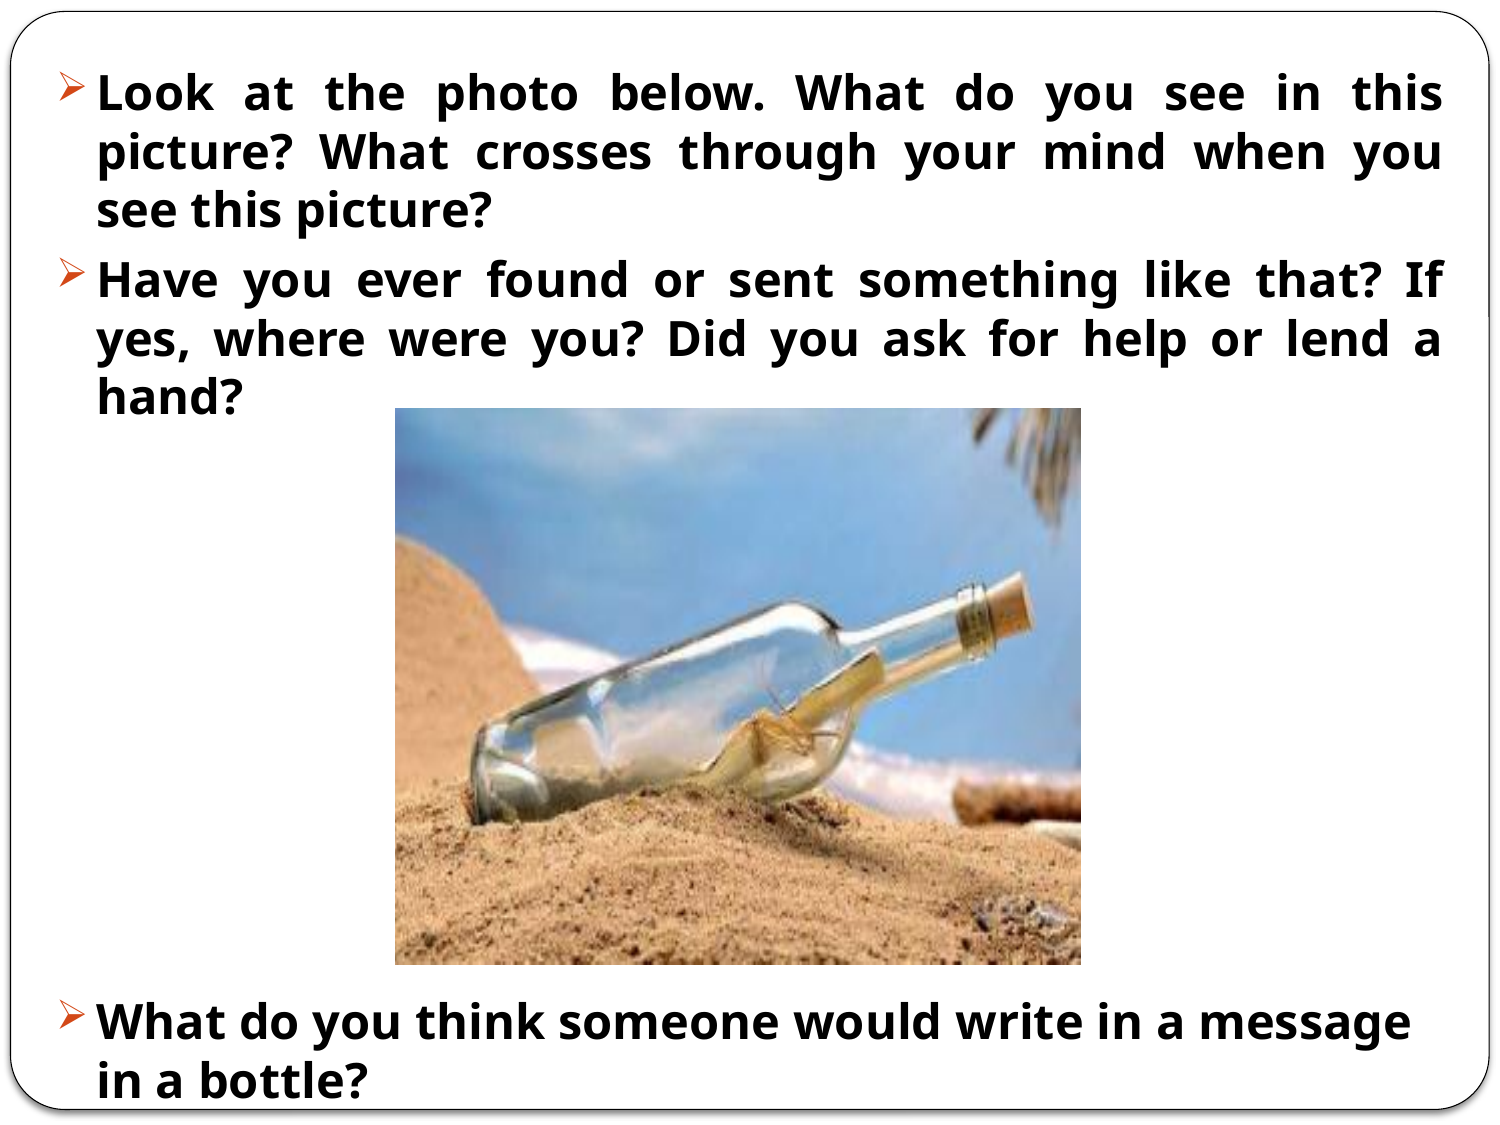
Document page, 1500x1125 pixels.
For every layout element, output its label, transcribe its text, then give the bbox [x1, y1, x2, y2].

list Look at the photo below. What do you see in this picture? What crosses through your mind when you see this picture? Have you ever found or sent something like that? If yes, where were you? Did you ask for help or lend a hand? What do you think someone would write in a message in a bottle? [41, 54, 1459, 1125]
picture [395, 408, 1081, 965]
